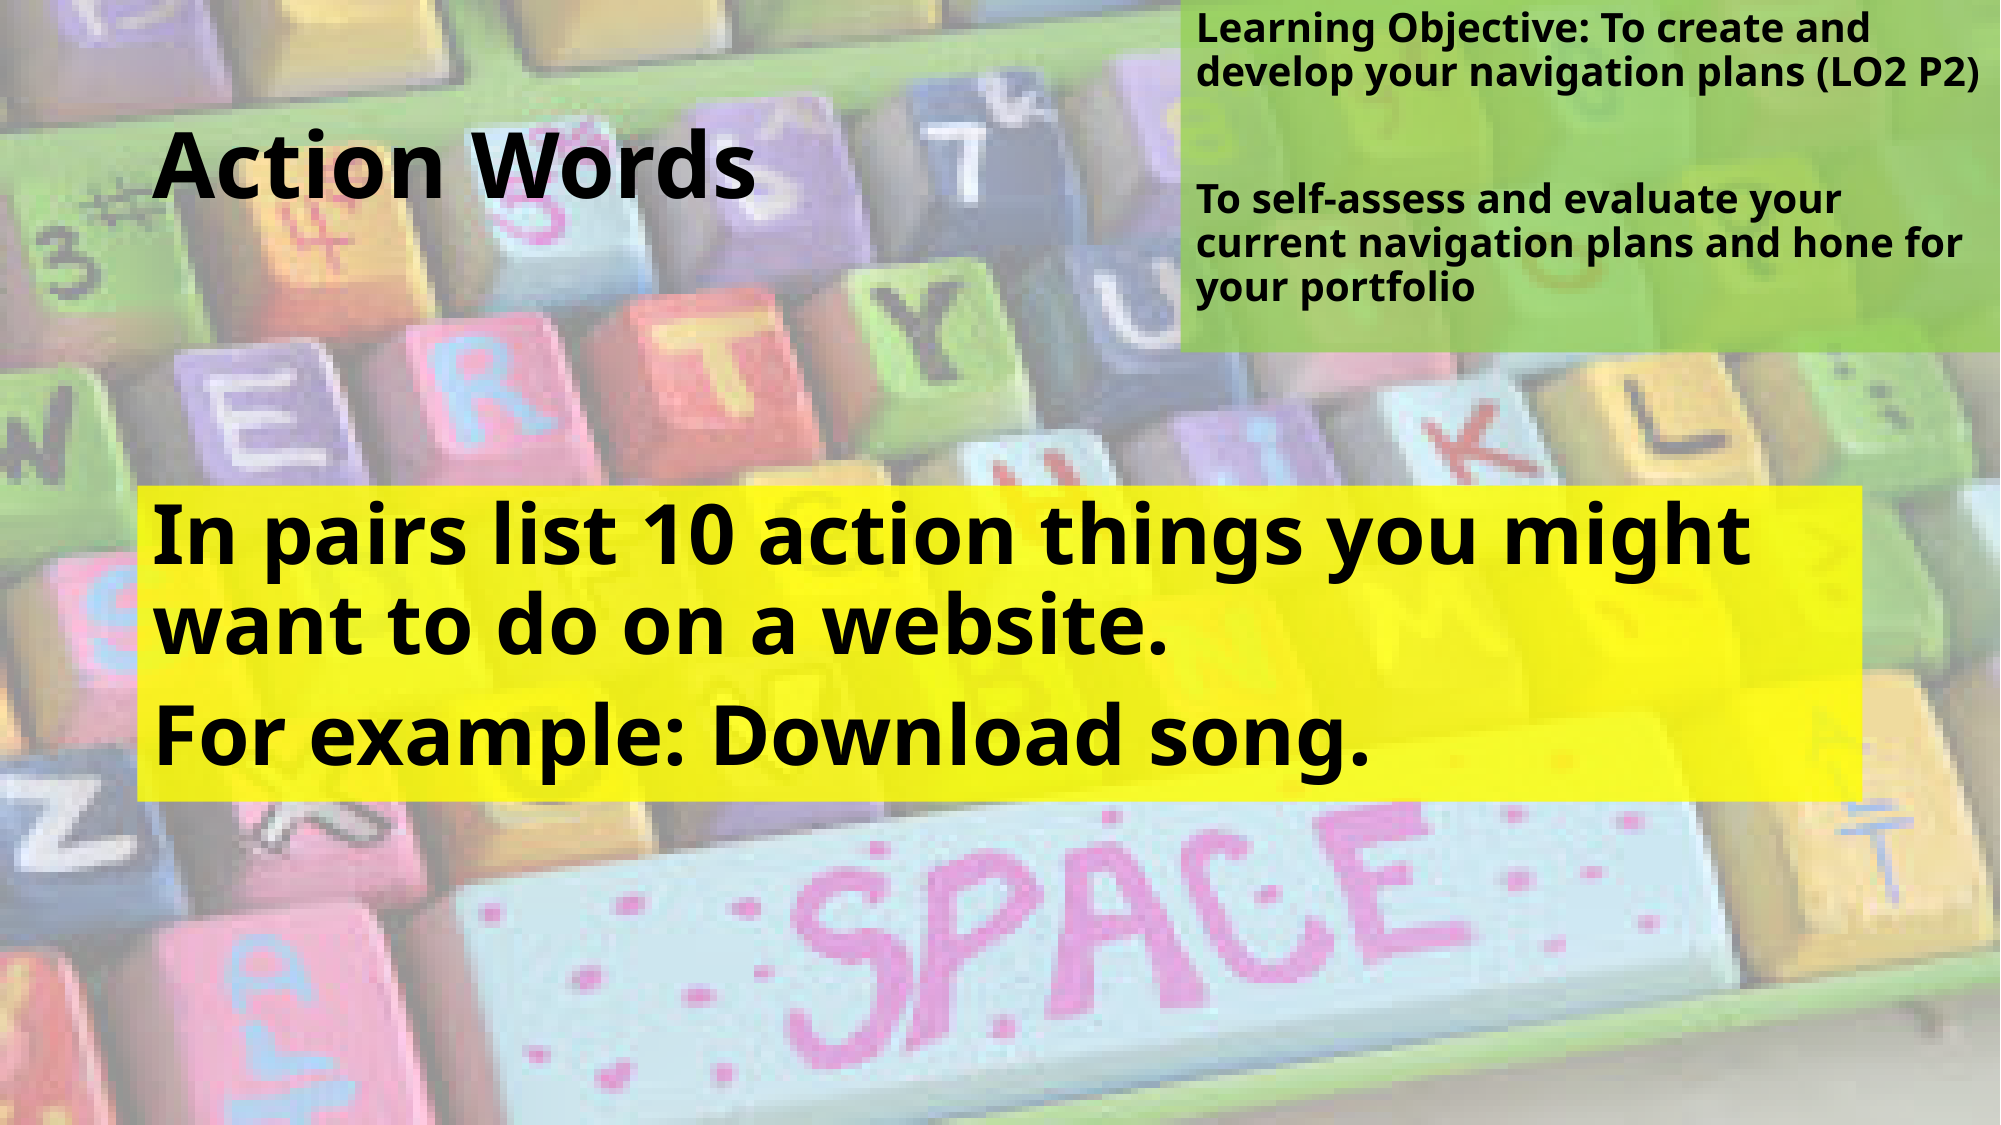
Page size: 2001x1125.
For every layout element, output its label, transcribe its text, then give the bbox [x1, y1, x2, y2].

text_box Learning Objective: To create and develop your navigation plans (LO2 P2) To self-assess and evaluate your current navigation plans and hone for your portfolio [1180, 0, 2000, 353]
list In pairs list 10 action things you might want to do on a website. For example: Download song. [137, 485, 1863, 802]
title Action Words [137, 59, 1180, 278]
